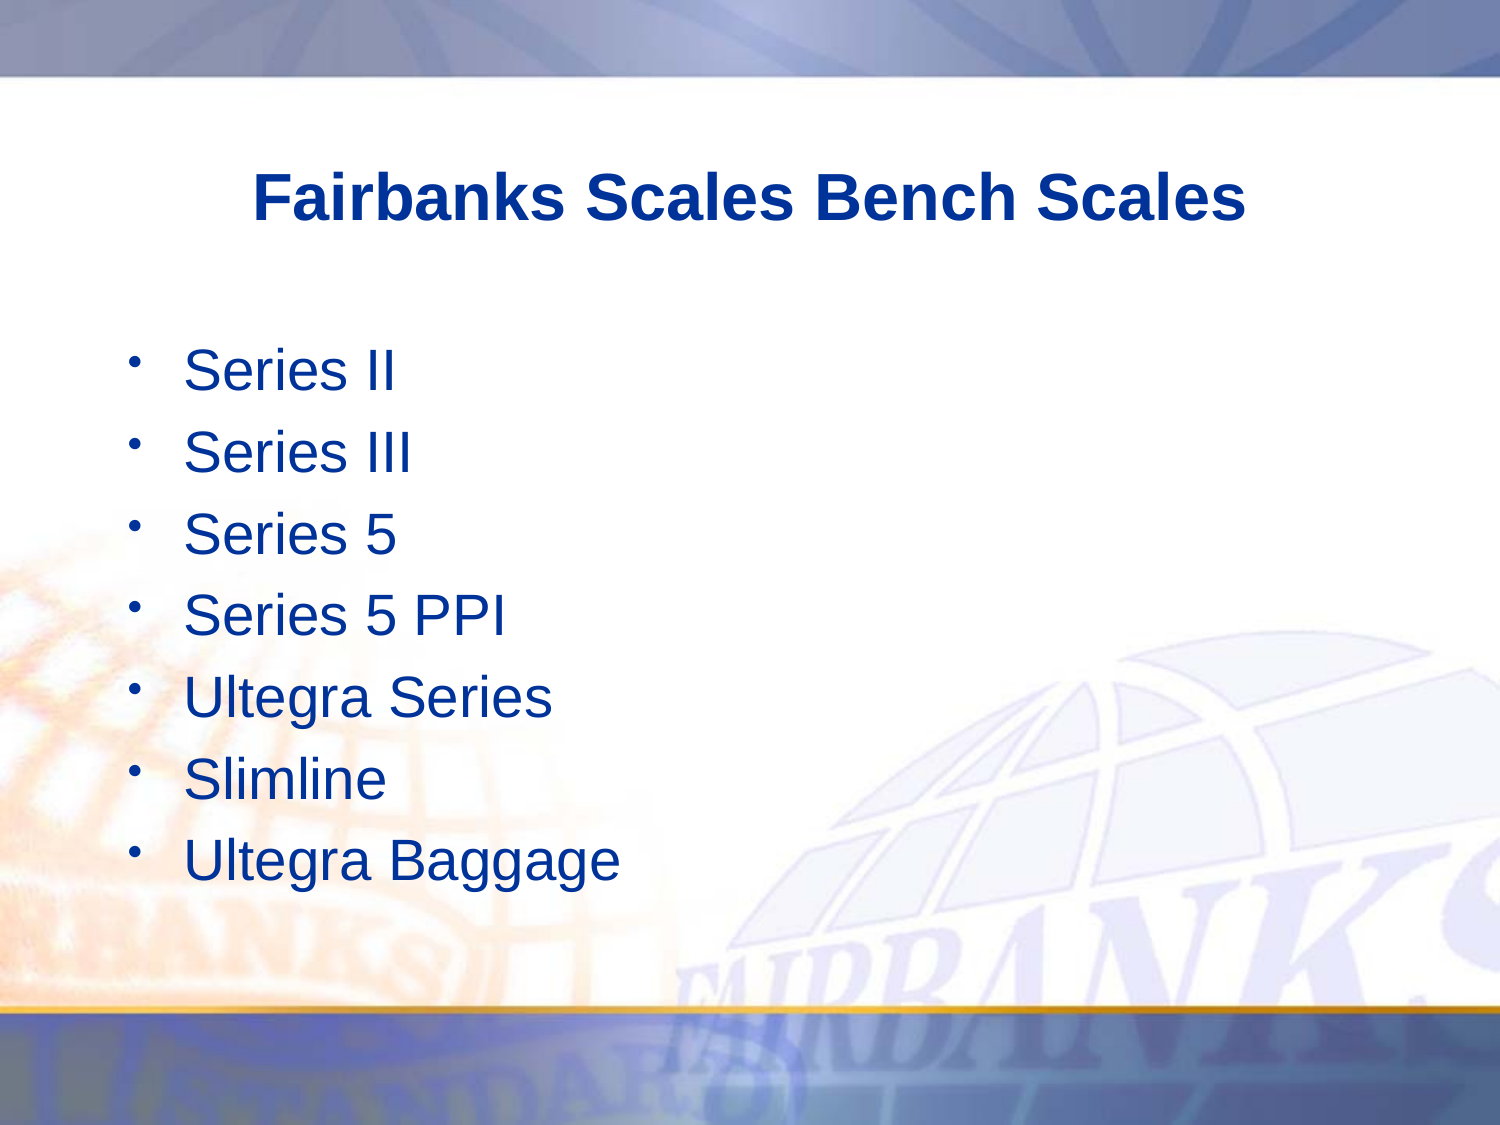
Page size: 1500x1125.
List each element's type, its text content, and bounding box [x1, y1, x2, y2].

list Series II Series III Series 5 Series 5 PPI Ultegra Series Slimline Ultegra Baggage [112, 324, 1388, 1000]
picture [0, 0, 1500, 1125]
title Fairbanks Scales Bench Scales [112, 99, 1388, 288]
